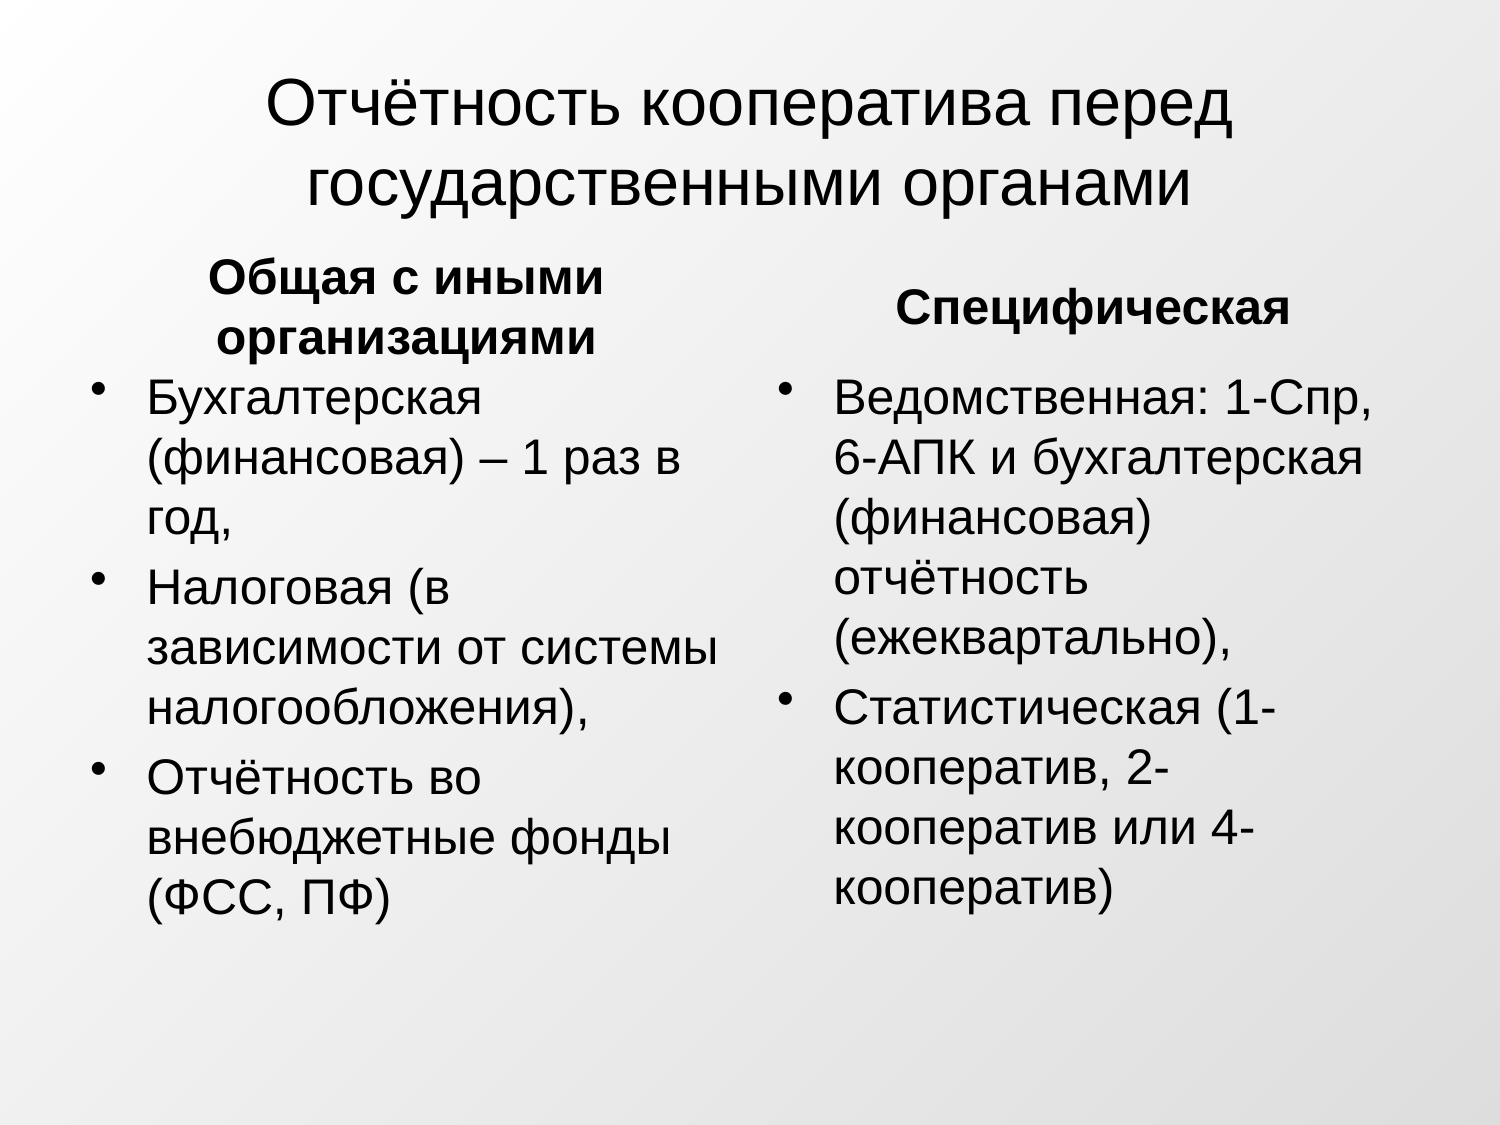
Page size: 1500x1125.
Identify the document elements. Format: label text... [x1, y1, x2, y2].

list Специфическая [761, 251, 1425, 356]
title Отчётность кооператива перед государственными органами [75, 45, 1425, 233]
list Бухгалтерская (финансовая) – 1 раз в год, Налоговая (в зависимости от системы налогообложения), Отчётность во внебюджетные фонды (ФСС, ПФ) [75, 356, 738, 1005]
list Ведомственная: 1-Спр, 6-АПК и бухгалтерская (финансовая) отчётность (ежеквартально), Статистическая (1-кооператив, 2-кооператив или 4-кооператив) [761, 356, 1425, 1005]
list Общая с иными организациями [75, 251, 738, 356]
